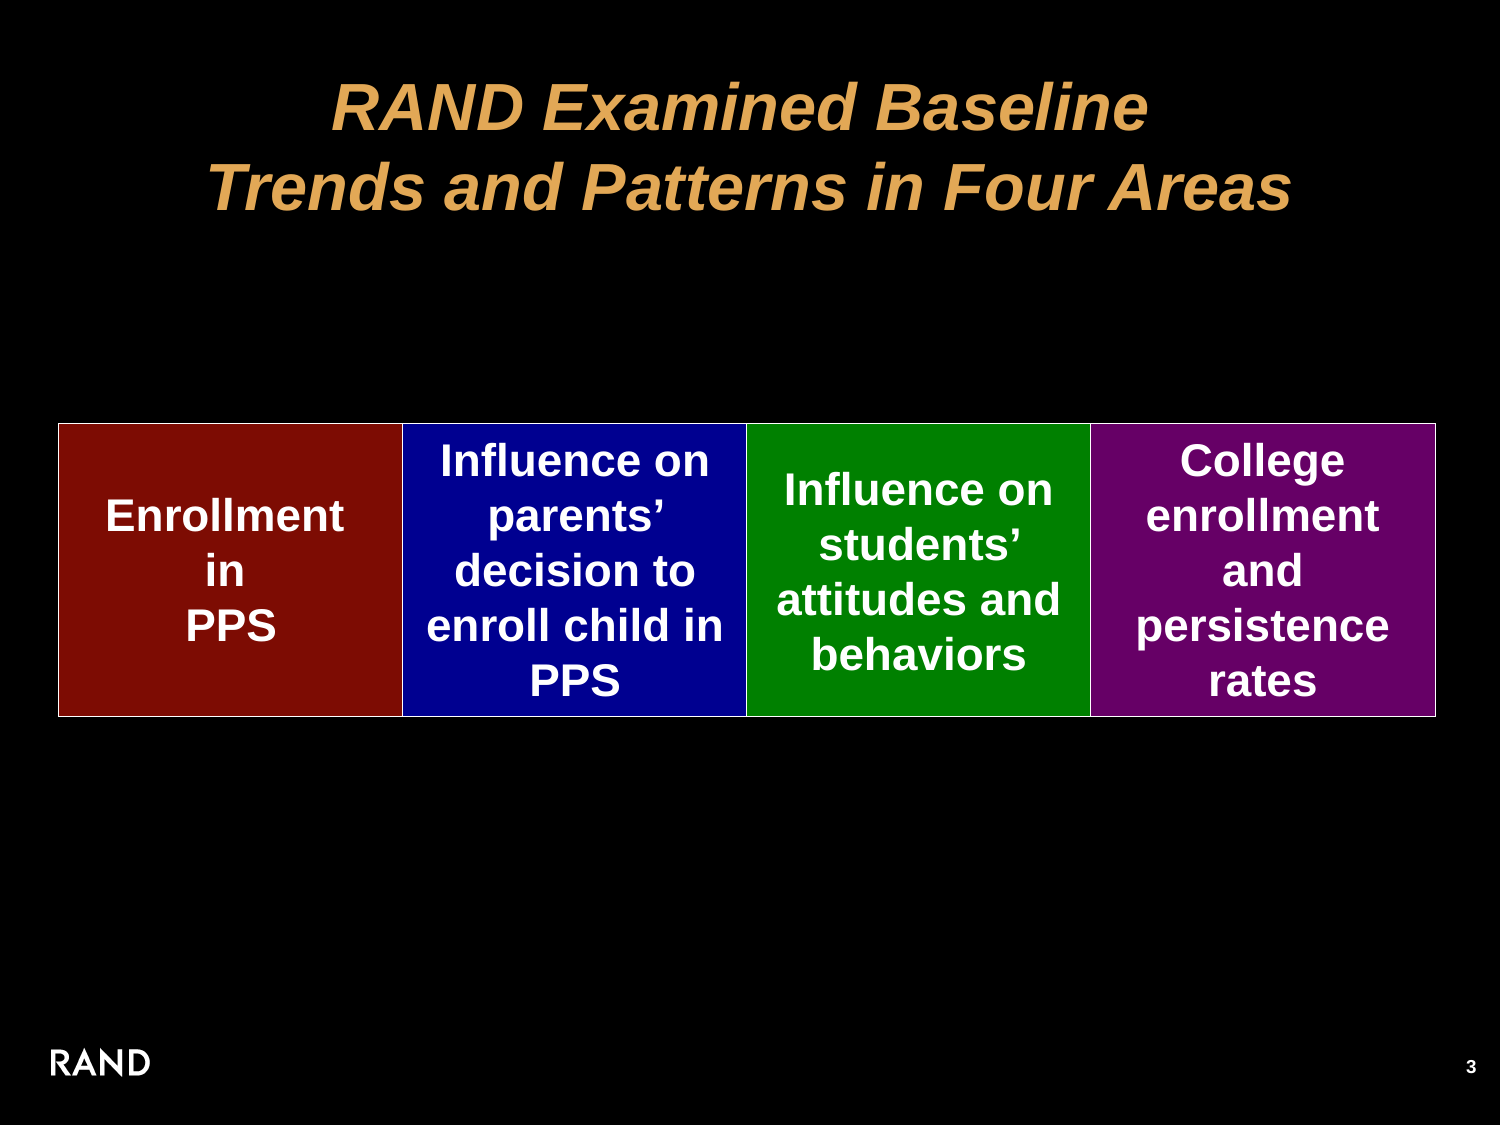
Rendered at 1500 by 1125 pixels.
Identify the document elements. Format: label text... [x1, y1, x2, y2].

title RAND Examined Baseline Trends and Patterns in Four Areas [0, 63, 1500, 165]
text_box Enrollment in PPS [58, 423, 402, 717]
text_box Influence on students’ attitudes and behaviors [746, 423, 1090, 717]
picture [50, 1046, 151, 1077]
text_box College enrollment and persistence rates [1090, 423, 1436, 717]
text_box Influence on parents’ decision to enroll child in PPS [402, 423, 746, 717]
